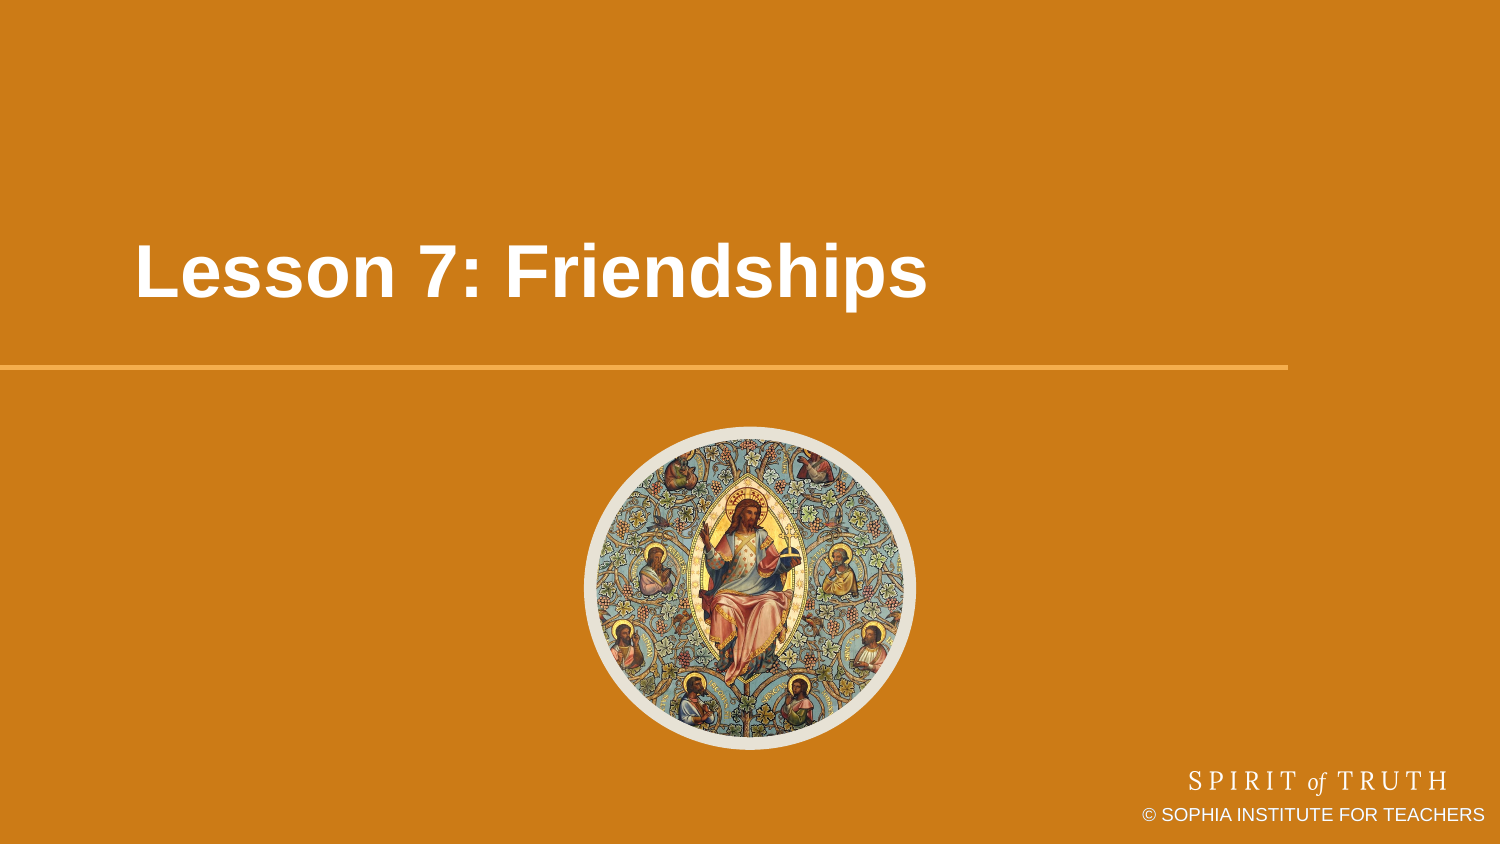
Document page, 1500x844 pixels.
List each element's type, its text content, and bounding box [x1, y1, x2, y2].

picture [1186, 768, 1449, 797]
title Lesson 7: Friendships [119, 78, 1381, 328]
picture [589, 432, 911, 744]
